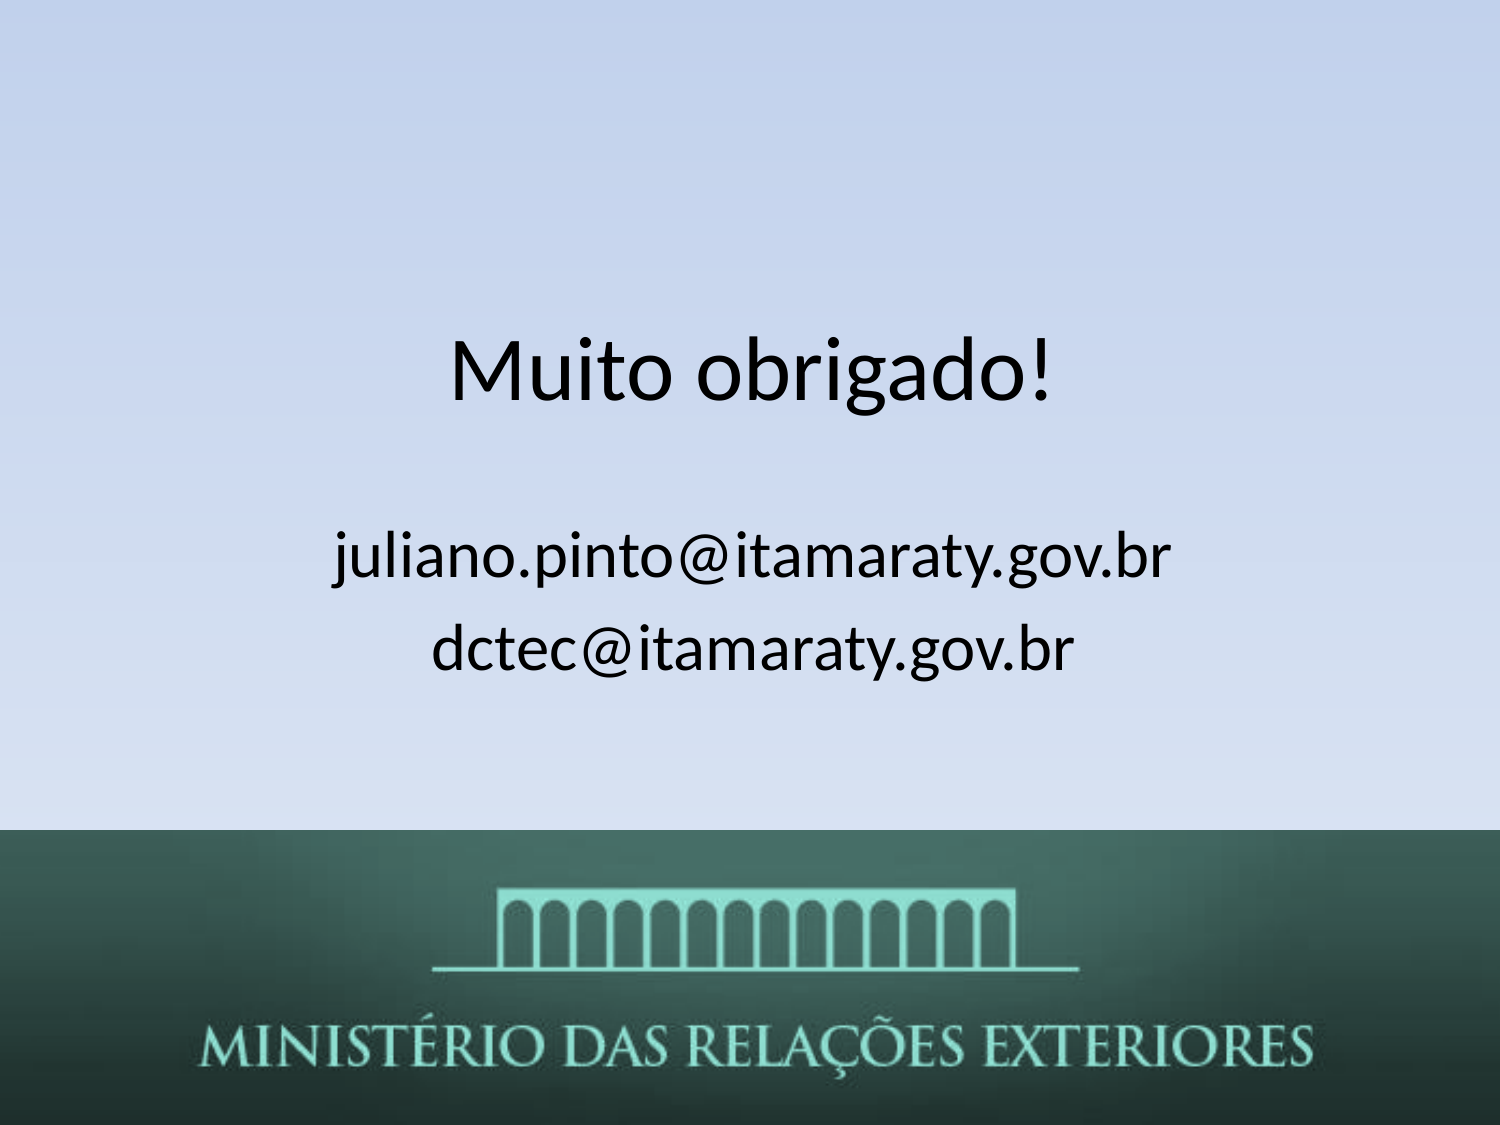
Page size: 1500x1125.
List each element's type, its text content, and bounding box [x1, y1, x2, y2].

title Muito obrigado! [115, 243, 1391, 485]
picture [0, 829, 1500, 1125]
subtitle juliano.pinto@itamaraty.gov.br dctec@itamaraty.gov.br [228, 503, 1279, 791]
